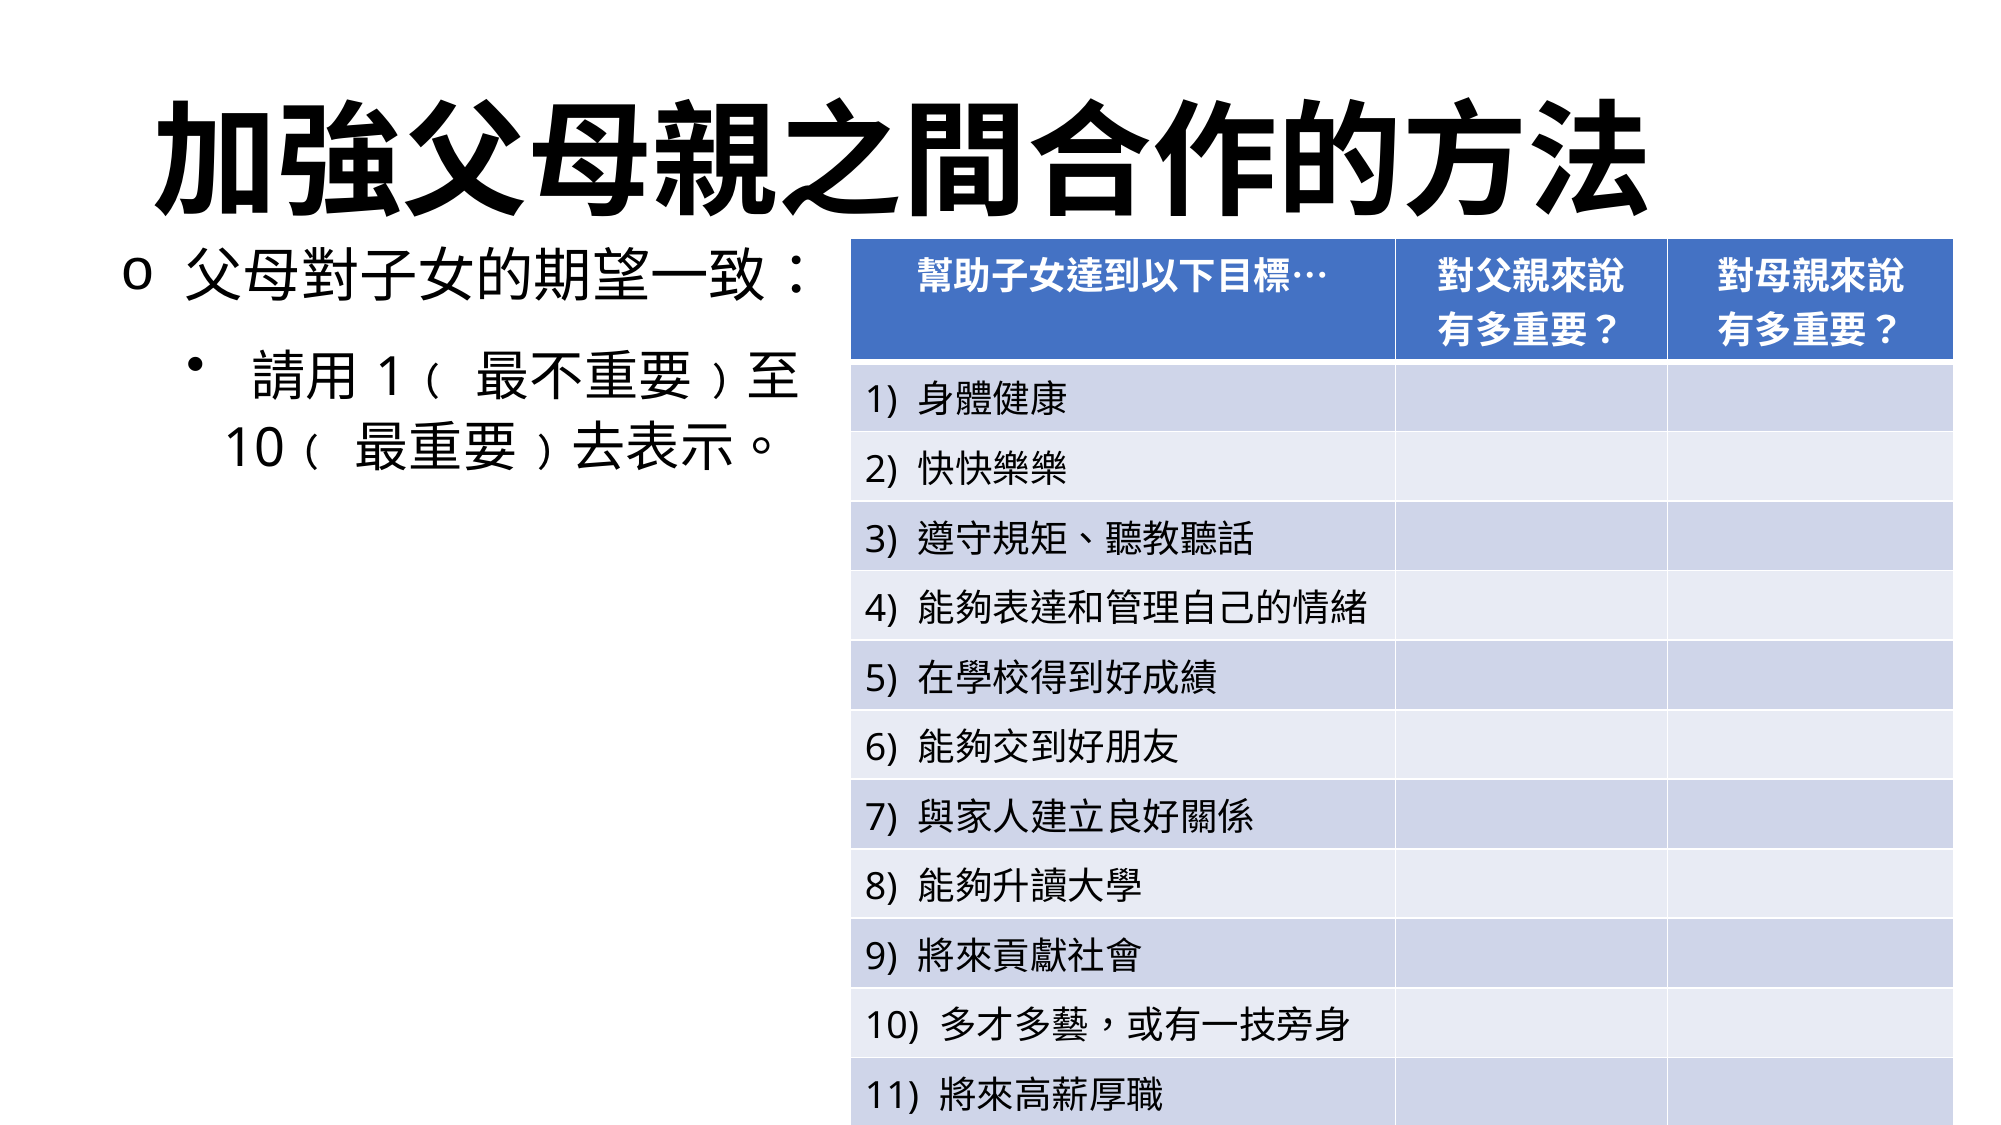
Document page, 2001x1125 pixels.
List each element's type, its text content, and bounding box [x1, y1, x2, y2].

table_cell [1396, 432, 1667, 500]
table_cell 7) 與家人建立良好關係 [851, 780, 1395, 848]
table_cell 10) 多才多藝，或有一技旁身 [851, 989, 1395, 1057]
table_cell [1396, 780, 1667, 848]
table_cell 9) 將來貢獻社會 [851, 919, 1395, 987]
table_header 對父親來說 有多重要？ [1396, 239, 1667, 359]
table_cell 11) 將來高薪厚職 [851, 1058, 1395, 1125]
table_cell 1) 身體健康 [874, 365, 1395, 431]
table_cell 8) 能夠升讀大學 [851, 850, 1395, 917]
table_cell [1396, 571, 1667, 639]
table_cell [1668, 365, 1953, 431]
table_cell [1668, 780, 1953, 848]
table_cell [1668, 502, 1953, 570]
table_cell [1668, 432, 1953, 500]
table_cell [1396, 502, 1667, 570]
table_cell 4) 能夠表達和管理自己的情緒 [851, 571, 1395, 639]
table_cell [1668, 571, 1953, 639]
table_cell [1396, 711, 1667, 778]
table_cell [1396, 919, 1667, 987]
table_cell [1668, 711, 1953, 778]
table_cell 6) 能夠交到好朋友 [851, 711, 1395, 778]
table_cell [1396, 641, 1667, 709]
table_cell [1396, 989, 1667, 1057]
table_cell [1668, 641, 1953, 709]
table_header 幫助子女達到以下目標… [851, 239, 1395, 359]
table_cell 2) 快快樂樂 [874, 432, 1395, 500]
title 加強父母親之間合作的方法 [137, 56, 1863, 238]
table_cell [1668, 919, 1953, 987]
list 父母對子女的期望一致： [105, 238, 849, 332]
table_cell [1668, 850, 1953, 917]
table_cell 3) 遵守規矩、聽教聽話 [851, 502, 1395, 570]
table_cell [1396, 850, 1667, 917]
table_cell [1668, 989, 1953, 1057]
table_cell [1668, 1058, 1953, 1125]
table_cell [1396, 1058, 1667, 1125]
table_header 對母親來說 有多重要？ [1668, 239, 1953, 359]
text_box 請用1﹙最不重要﹚至10﹙最重要﹚去表示。 [171, 331, 874, 504]
table_cell [1396, 365, 1667, 431]
table_cell 5) 在學校得到好成績 [851, 641, 1395, 709]
